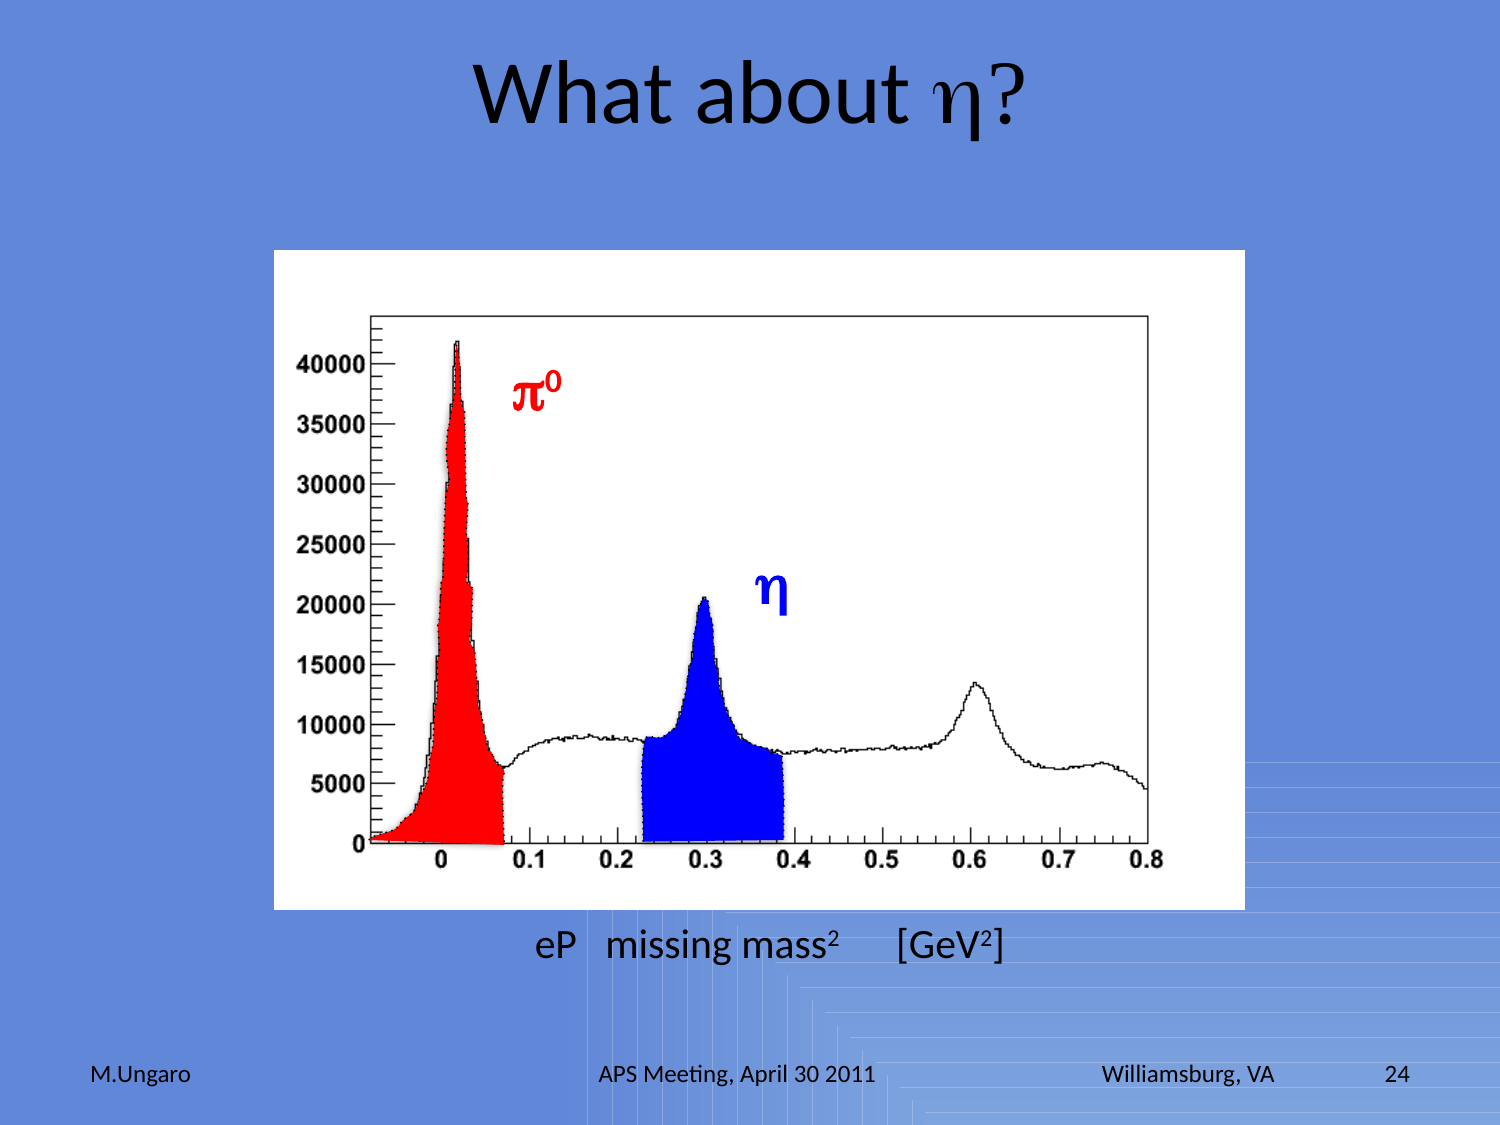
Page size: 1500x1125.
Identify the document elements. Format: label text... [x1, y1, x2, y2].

slide_number 24 [1074, 1042, 1425, 1103]
picture [273, 250, 1245, 910]
footer APS Meeting, April 30 2011 [425, 1042, 1050, 1103]
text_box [368, 343, 581, 846]
title What about h? [112, 24, 1388, 150]
text_box eP missing mass2 [GeV2] [519, 918, 1020, 975]
slide_number M.Ungaro [75, 1042, 425, 1103]
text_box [638, 537, 807, 842]
